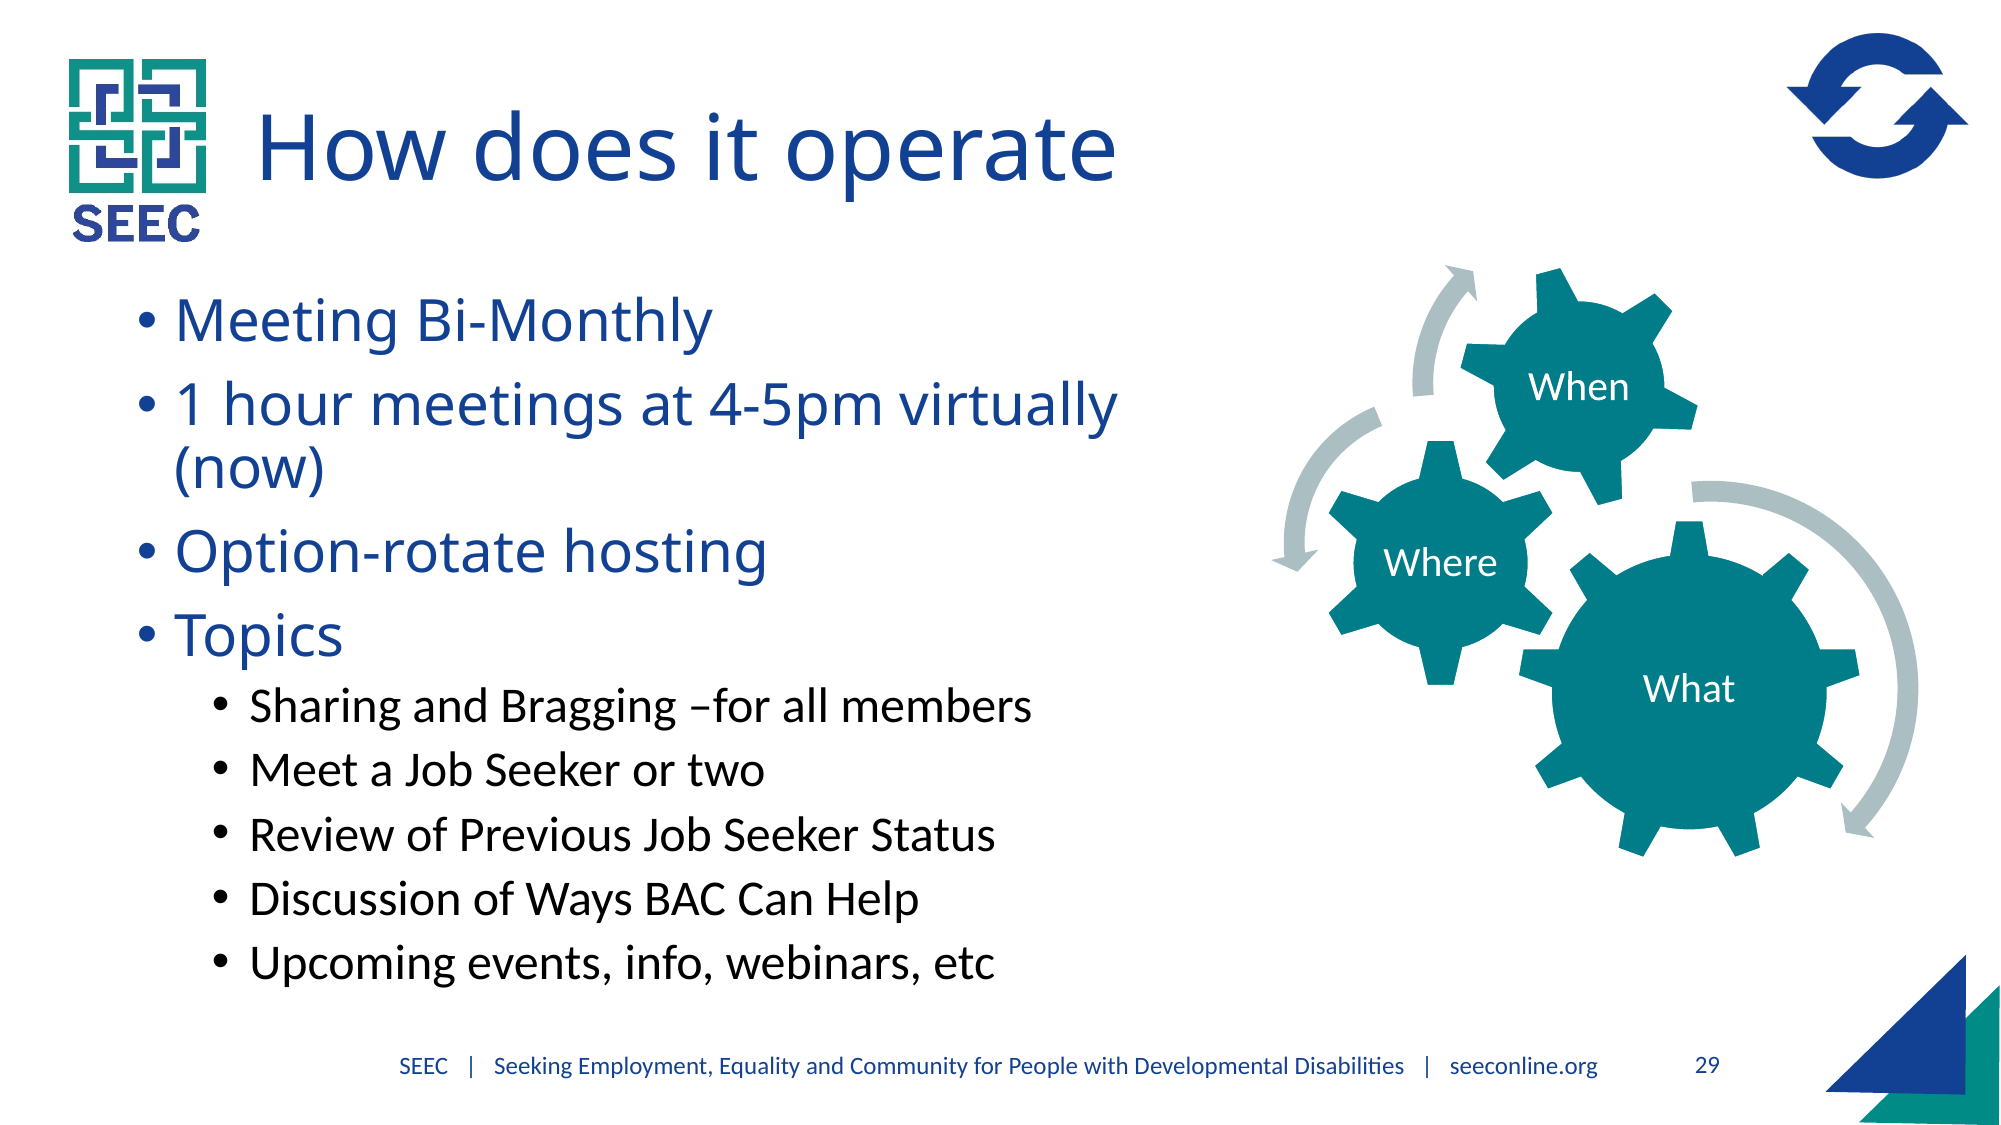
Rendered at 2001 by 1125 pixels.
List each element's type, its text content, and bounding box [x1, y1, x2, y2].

title How does it operate [239, 42, 1783, 260]
picture [69, 59, 206, 242]
picture [1783, 11, 1971, 200]
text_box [1232, 150, 1863, 950]
list Meeting Bi-Monthly 1 hour meetings at 4-5pm virtually (now) Option-rotate hosting Topics Sharing and Bragging –for all members Meet a Job Seeker or two Review of Previous Job Seeker Status Discussion of Ways BAC Can Help Upcoming events, info, webinars, etc [121, 283, 1294, 1018]
